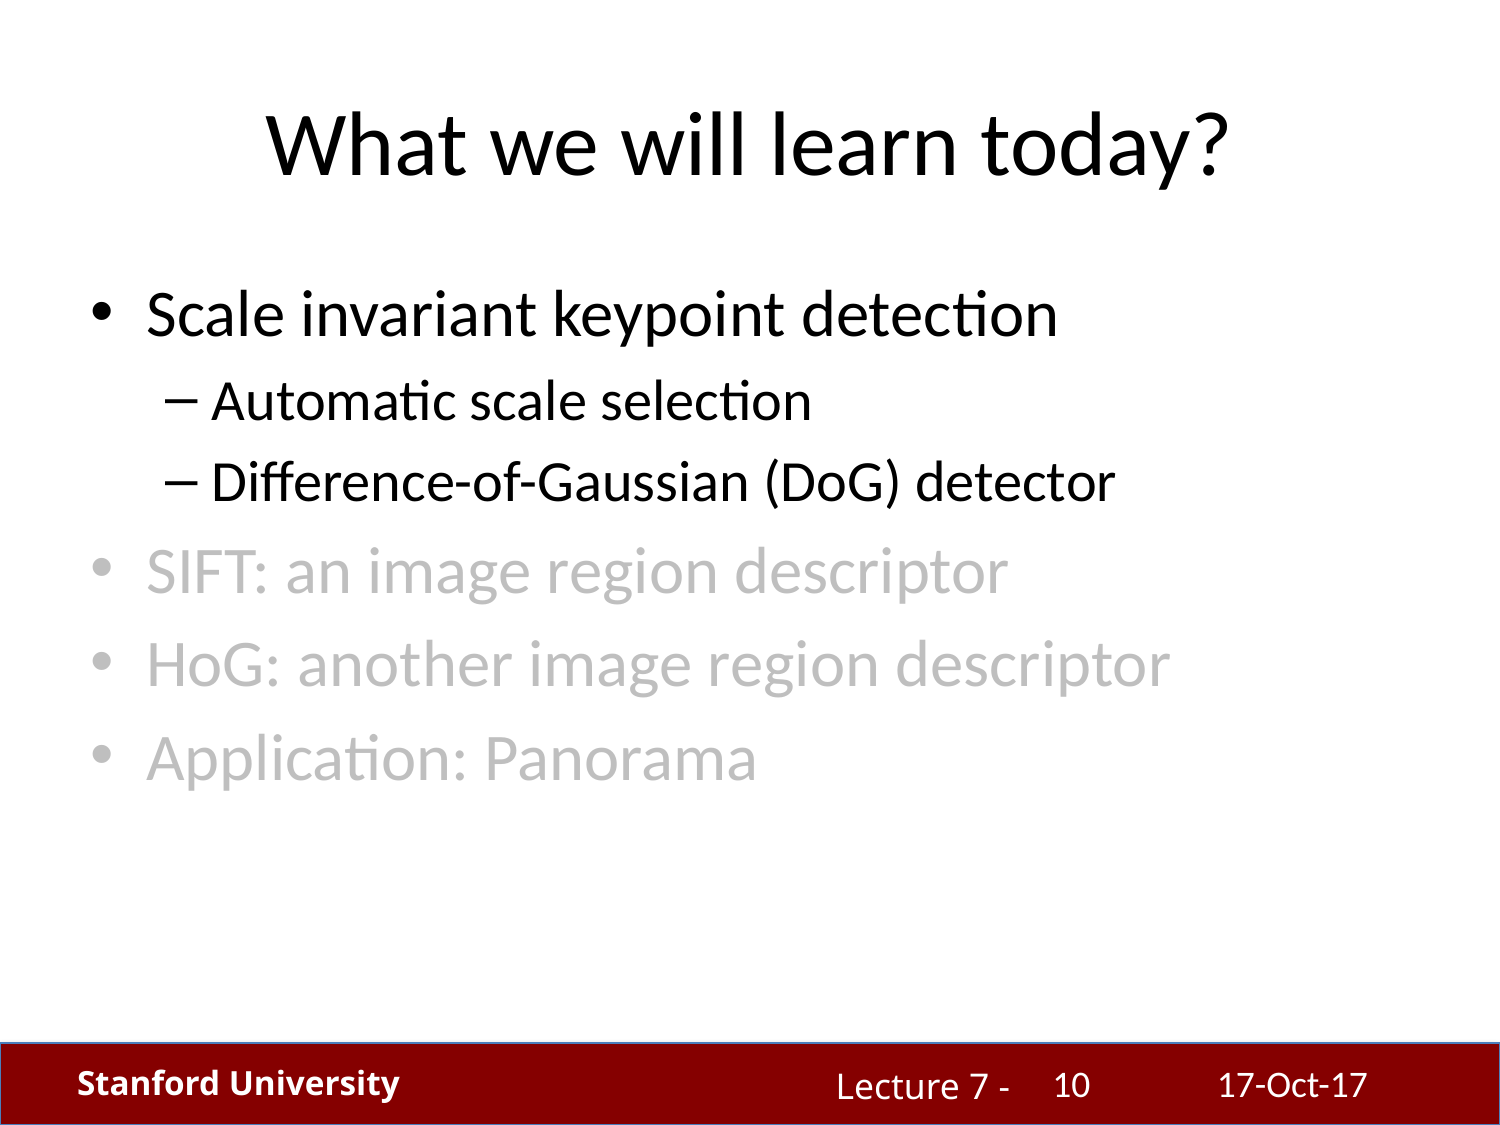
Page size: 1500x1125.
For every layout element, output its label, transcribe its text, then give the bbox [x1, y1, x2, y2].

list Scale invariant keypoint detection Automatic scale selection Difference-of-Gaussian (DoG) detector SIFT: an image region descriptor HoG: another image region descriptor Application: Panorama [75, 262, 1425, 1005]
slide_number 17-Oct-17 [1203, 1052, 1463, 1113]
title What we will learn today? [75, 45, 1425, 233]
slide_number 10 [1037, 1052, 1203, 1113]
